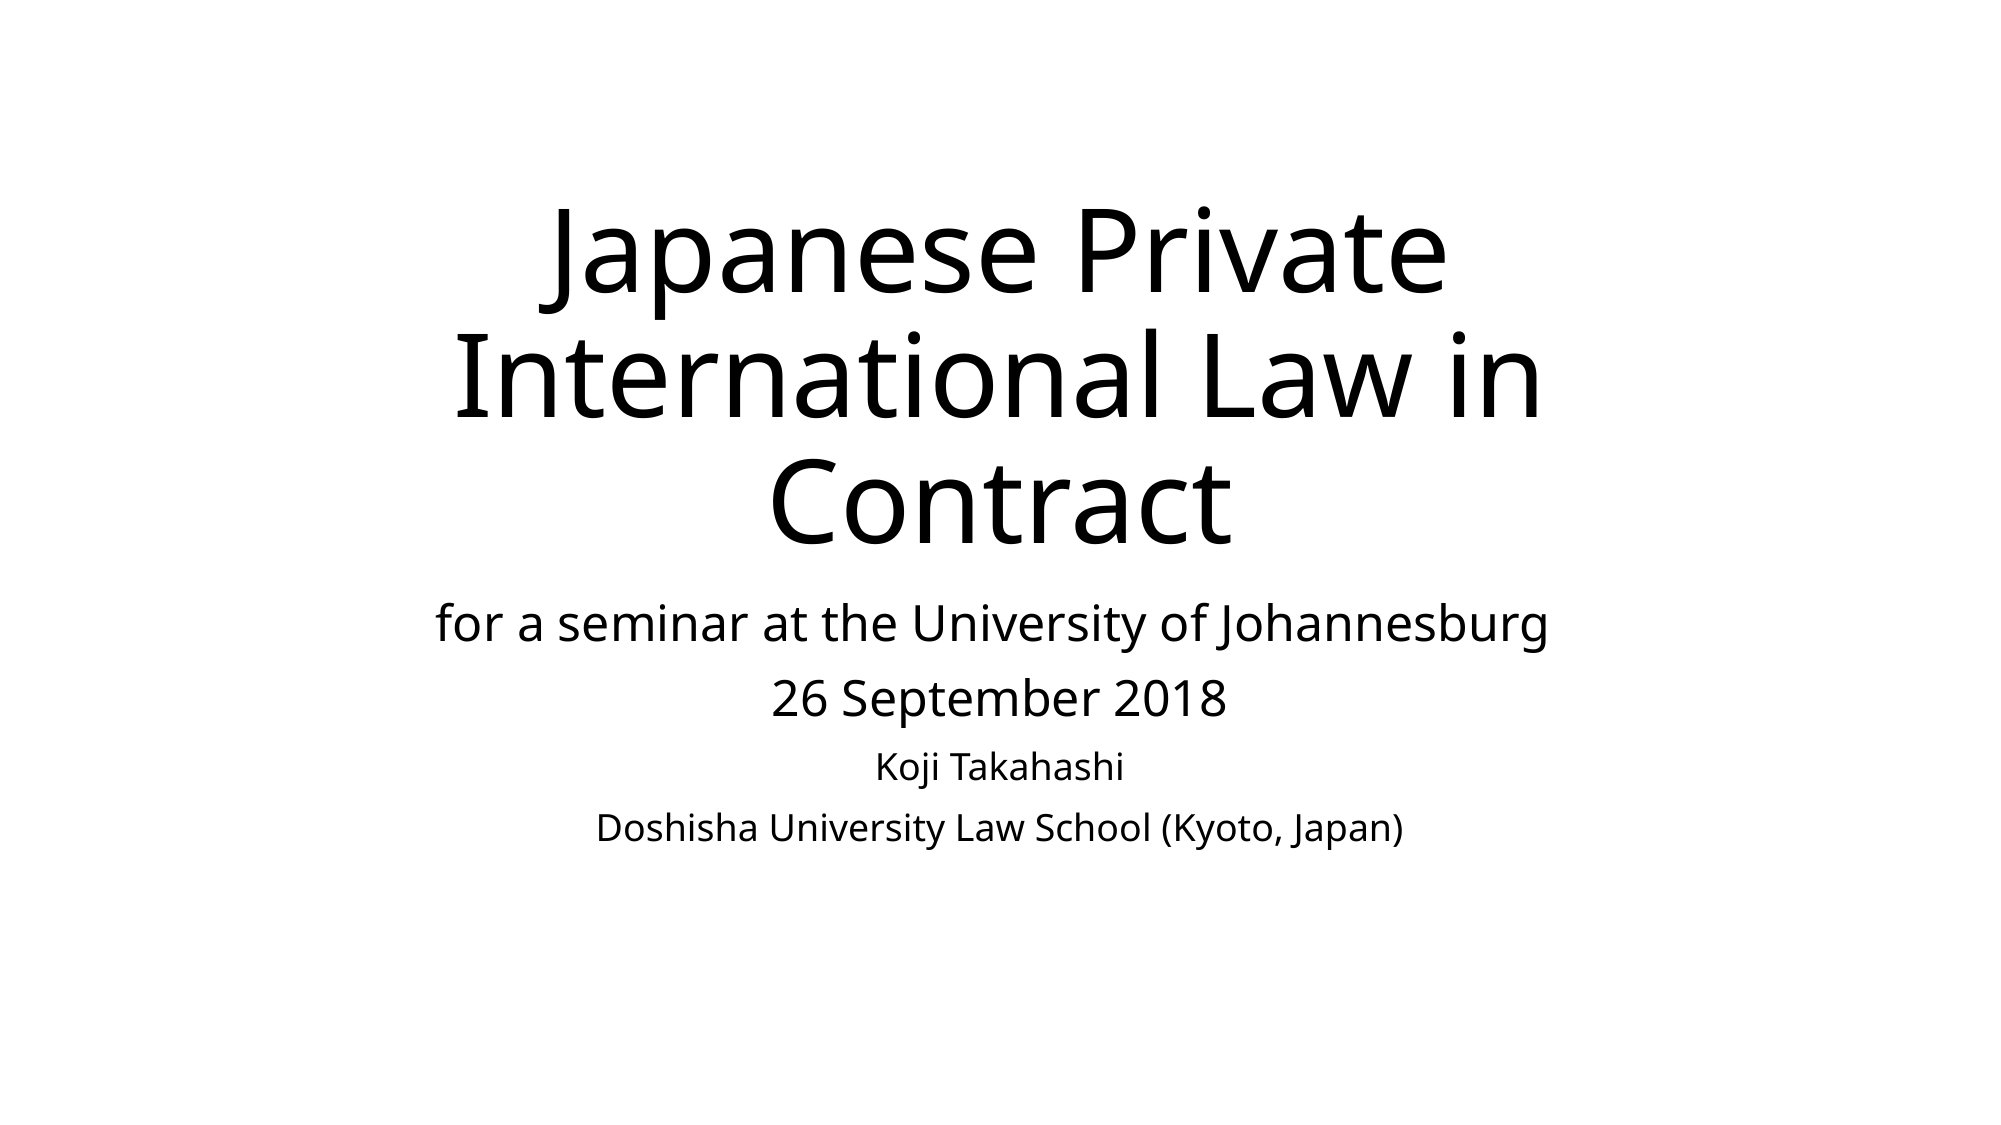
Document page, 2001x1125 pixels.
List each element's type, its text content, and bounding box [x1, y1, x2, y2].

title Japanese Private International Law in Contract [249, 184, 1750, 576]
subtitle for a seminar at the University of Johannesburg 26 September 2018 Koji Takahashi Doshisha University Law School (Kyoto, Japan) [249, 590, 1750, 863]
